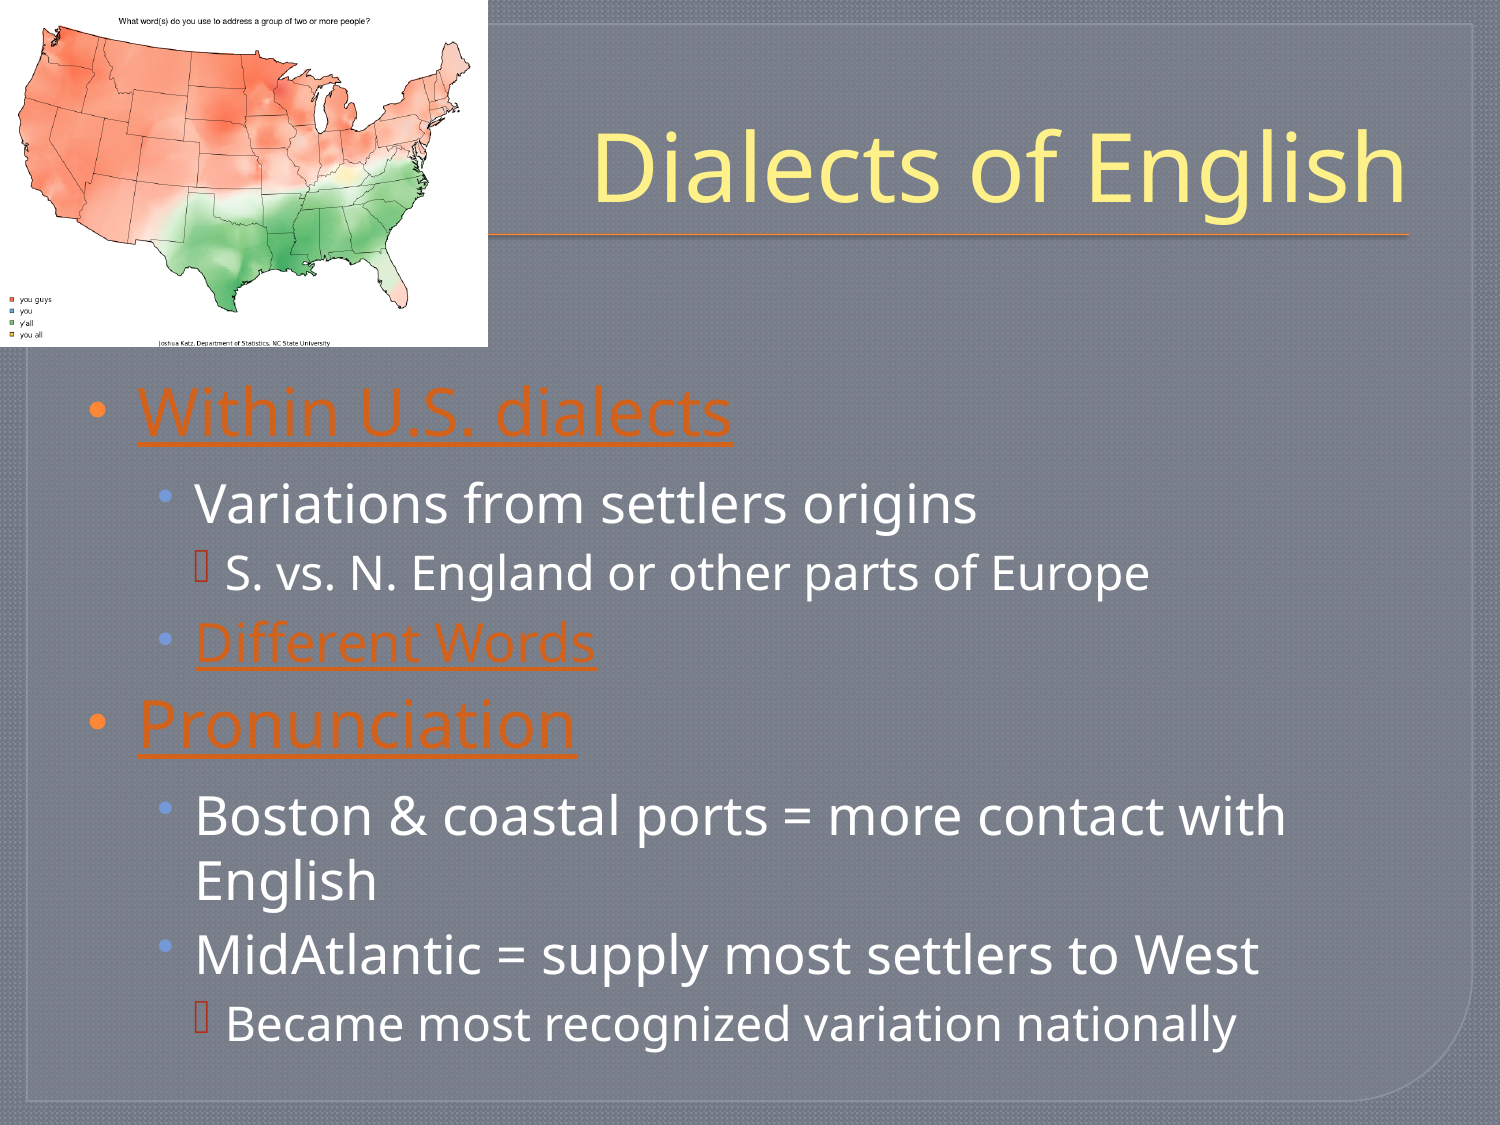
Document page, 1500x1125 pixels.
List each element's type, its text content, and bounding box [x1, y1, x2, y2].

list Within U.S. dialects Variations from settlers origins S. vs. N. England or other parts of Europe Different Words Pronunciation Boston & coastal ports = more contact with English MidAtlantic = supply most settlers to West Became most recognized variation nationally [75, 362, 1425, 1063]
title Dialects of English [493, 41, 1425, 230]
picture [0, 0, 488, 347]
